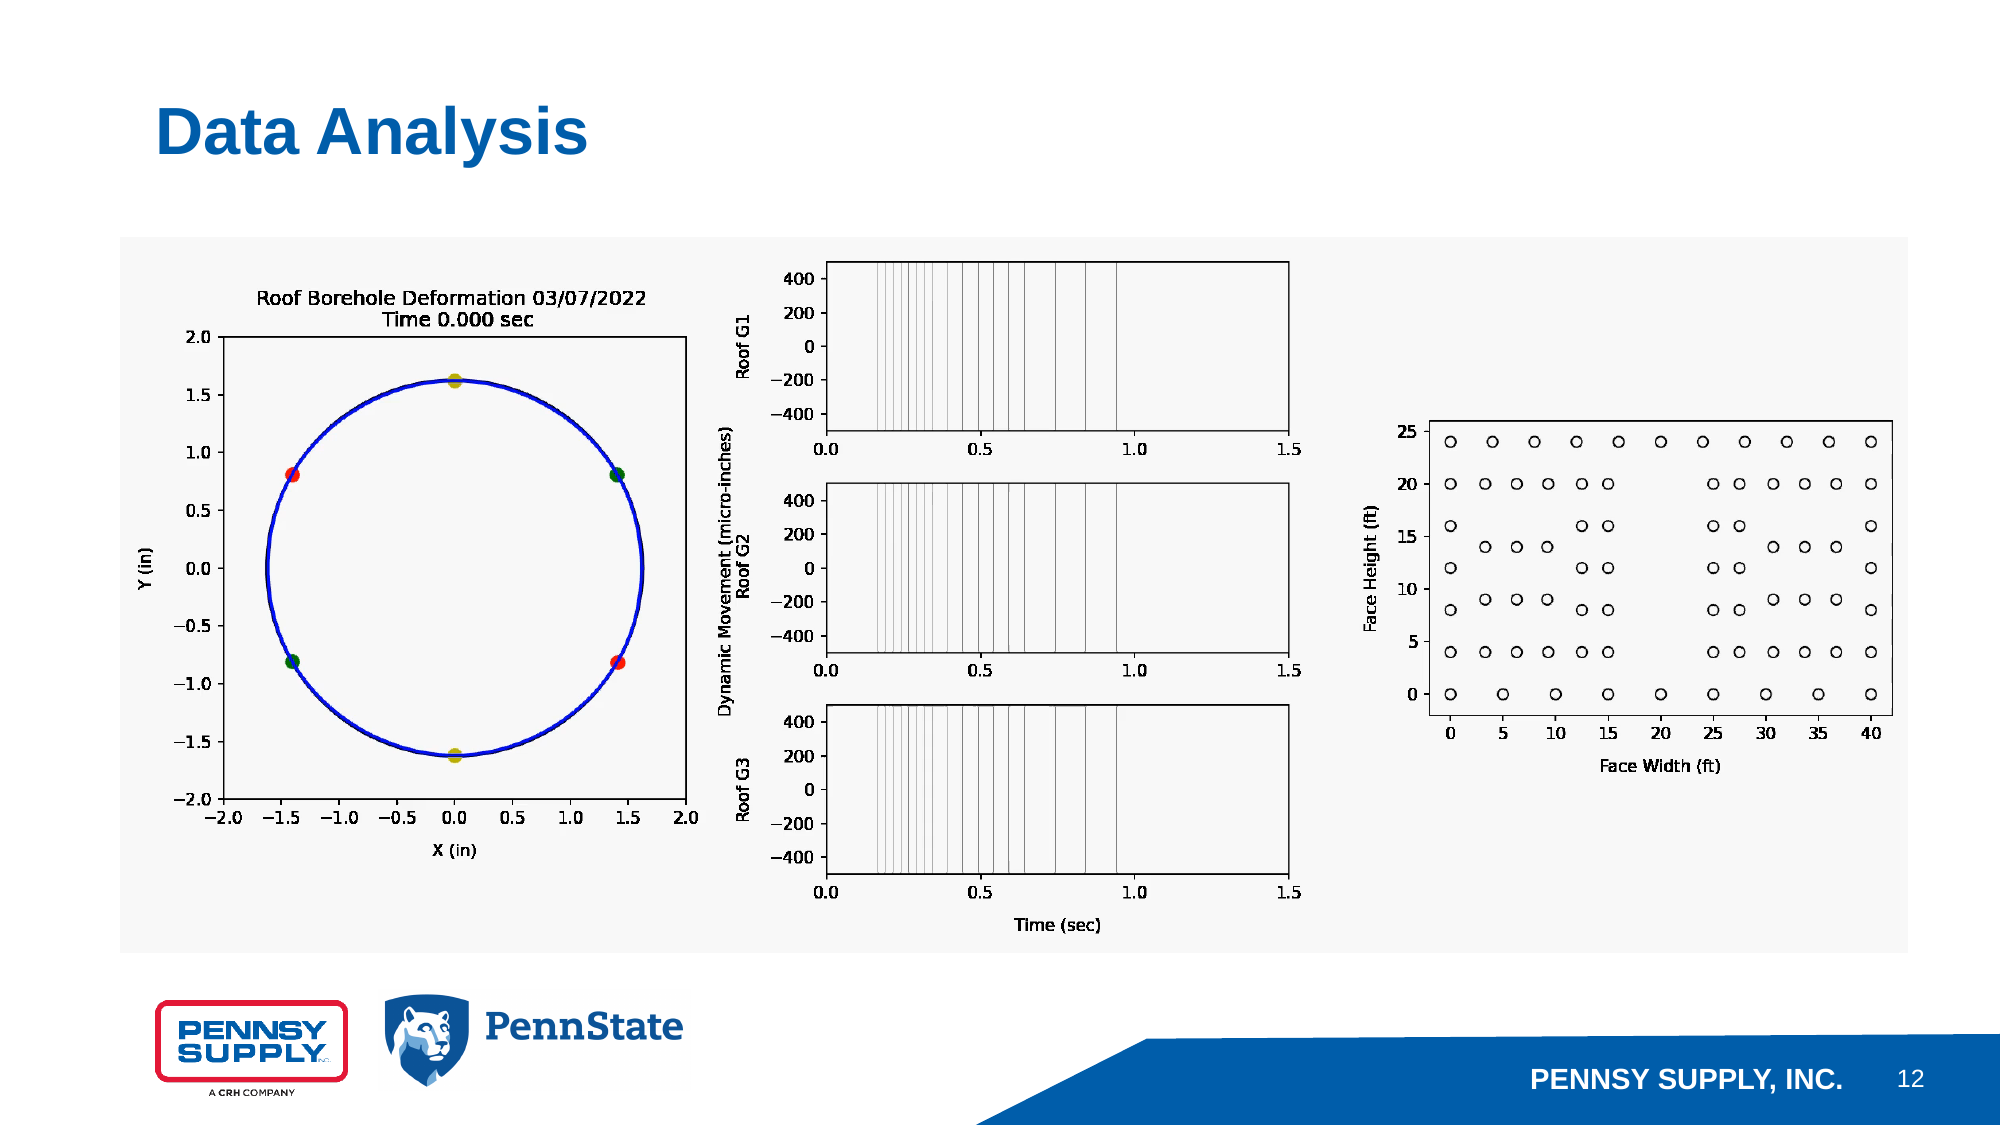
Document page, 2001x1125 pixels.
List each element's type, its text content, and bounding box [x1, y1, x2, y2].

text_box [119, 236, 1909, 954]
title Data Analysis [155, 84, 1844, 215]
picture [155, 1000, 348, 1096]
picture [377, 988, 691, 1092]
